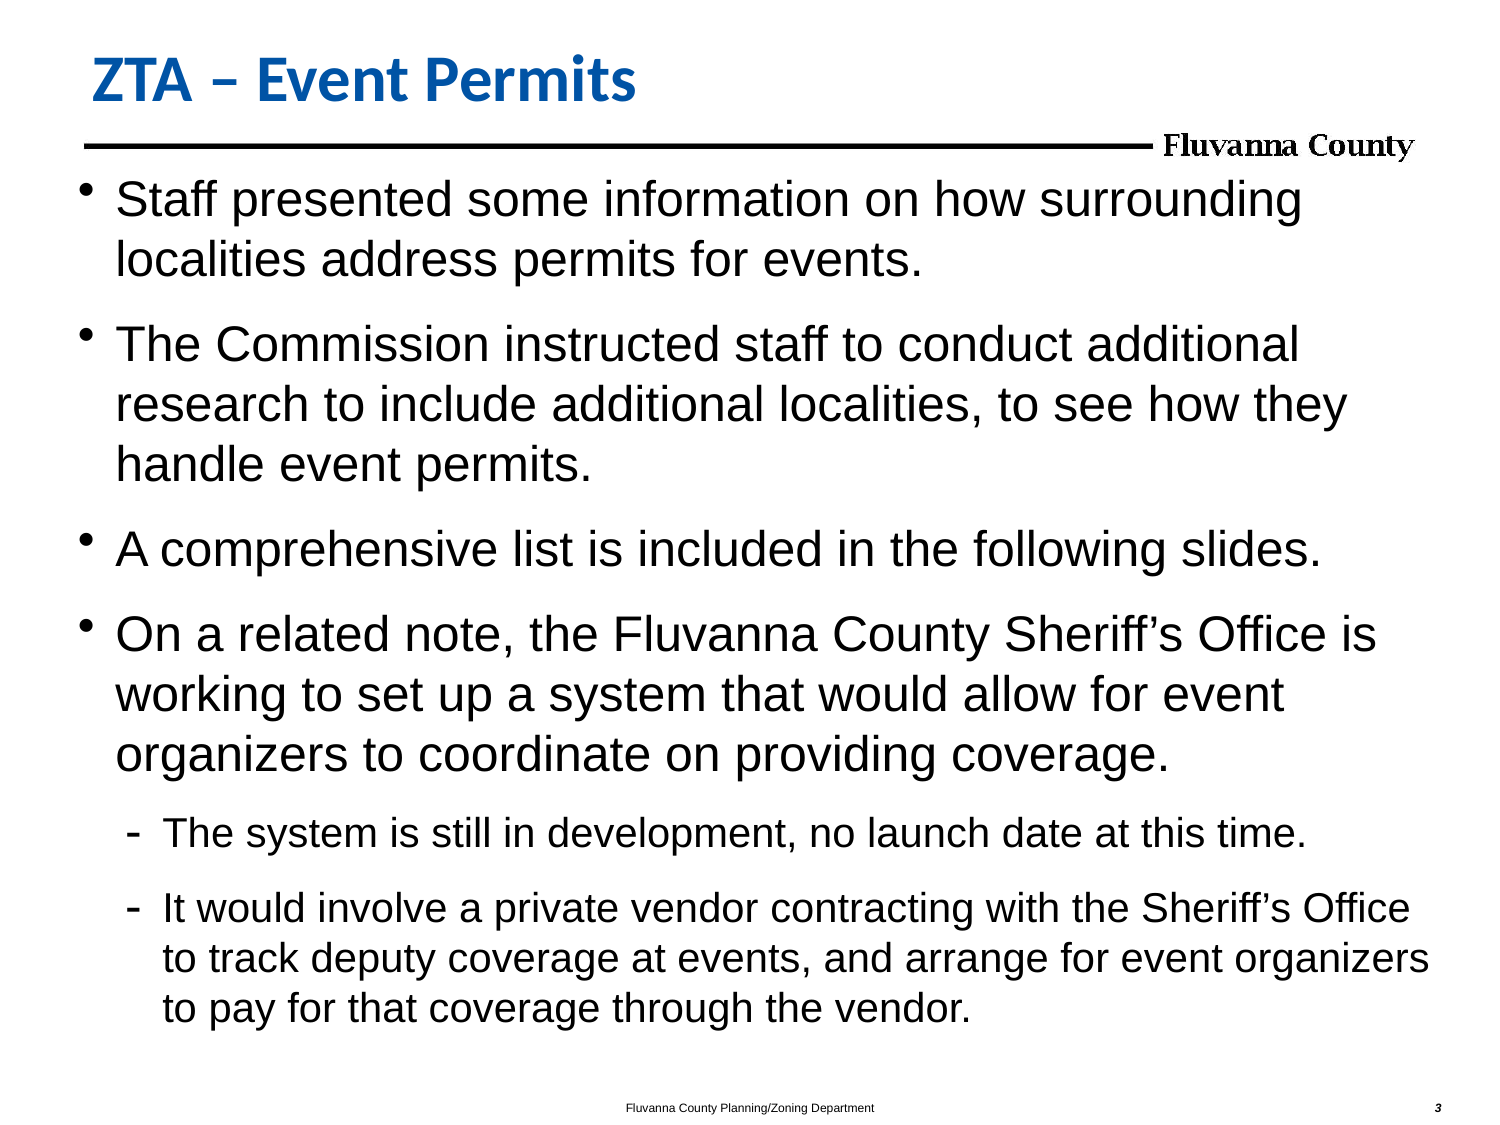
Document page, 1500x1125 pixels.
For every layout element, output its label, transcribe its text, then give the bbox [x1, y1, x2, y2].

picture [65, 108, 1435, 158]
list Staff presented some information on how surrounding localities address permits for events. The Commission instructed staff to conduct additional research to include additional localities, to see how they handle event permits. A comprehensive list is included in the following slides. On a related note, the Fluvanna County Sheriff’s Office is working to set up a system that would allow for event organizers to coordinate on providing coverage. The system is still in development, no launch date at this time. It would involve a private vendor contracting with the Sheriff’s Office to track deputy coverage at events, and arrange for event organizers to pay for that coverage through the vendor. [63, 158, 1454, 1050]
title ZTA – Event Permits [63, 18, 1222, 131]
